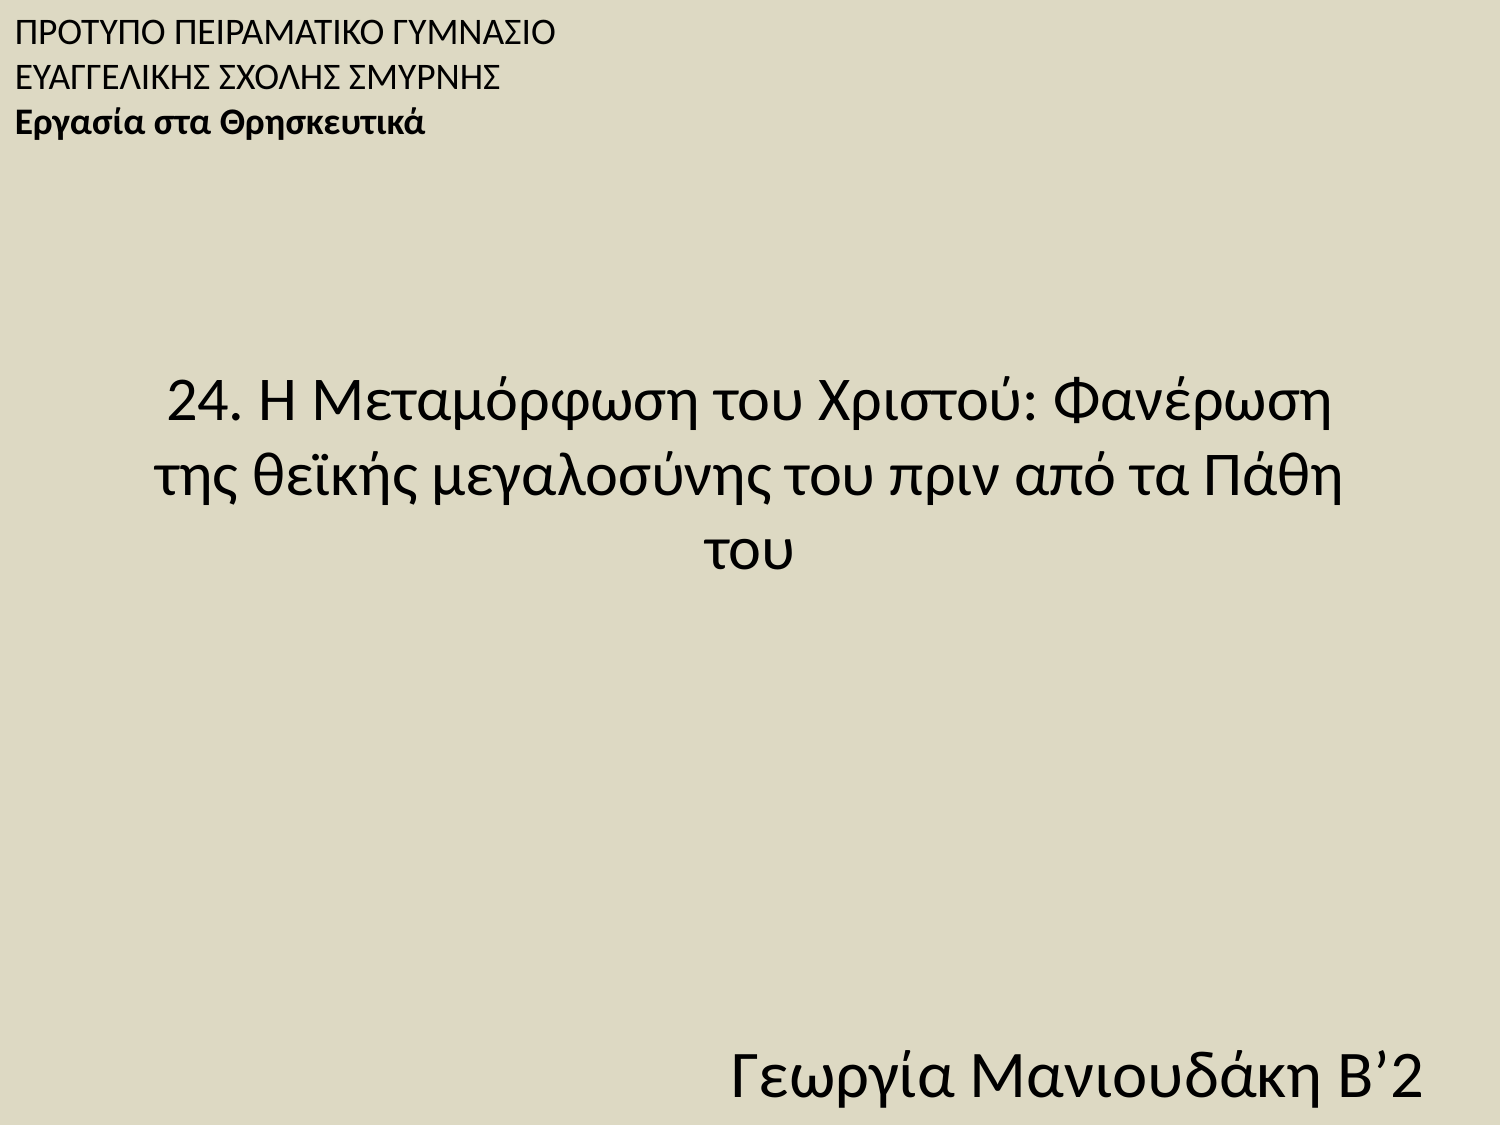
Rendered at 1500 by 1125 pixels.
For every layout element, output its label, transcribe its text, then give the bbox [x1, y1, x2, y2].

title 24. Η Μεταμόρφωση του Χριστού: Φανέρωση της θεϊκής μεγαλοσύνης του πριν από τα Πάθη του [112, 349, 1388, 591]
subtitle Γεωργία Μανιουδάκη Β’2 [656, 1022, 1500, 1125]
text_box ΠΡΟΤΥΠΟ ΠΕΙΡΑΜΑΤΙΚΟ ΓΥΜΝΑΣΙΟ ΕΥΑΓΓΕΛΙΚΗΣ ΣΧΟΛΗΣ ΣΜΥΡΝΗΣ Εργασία στα Θρησκευτικά [0, 0, 880, 150]
